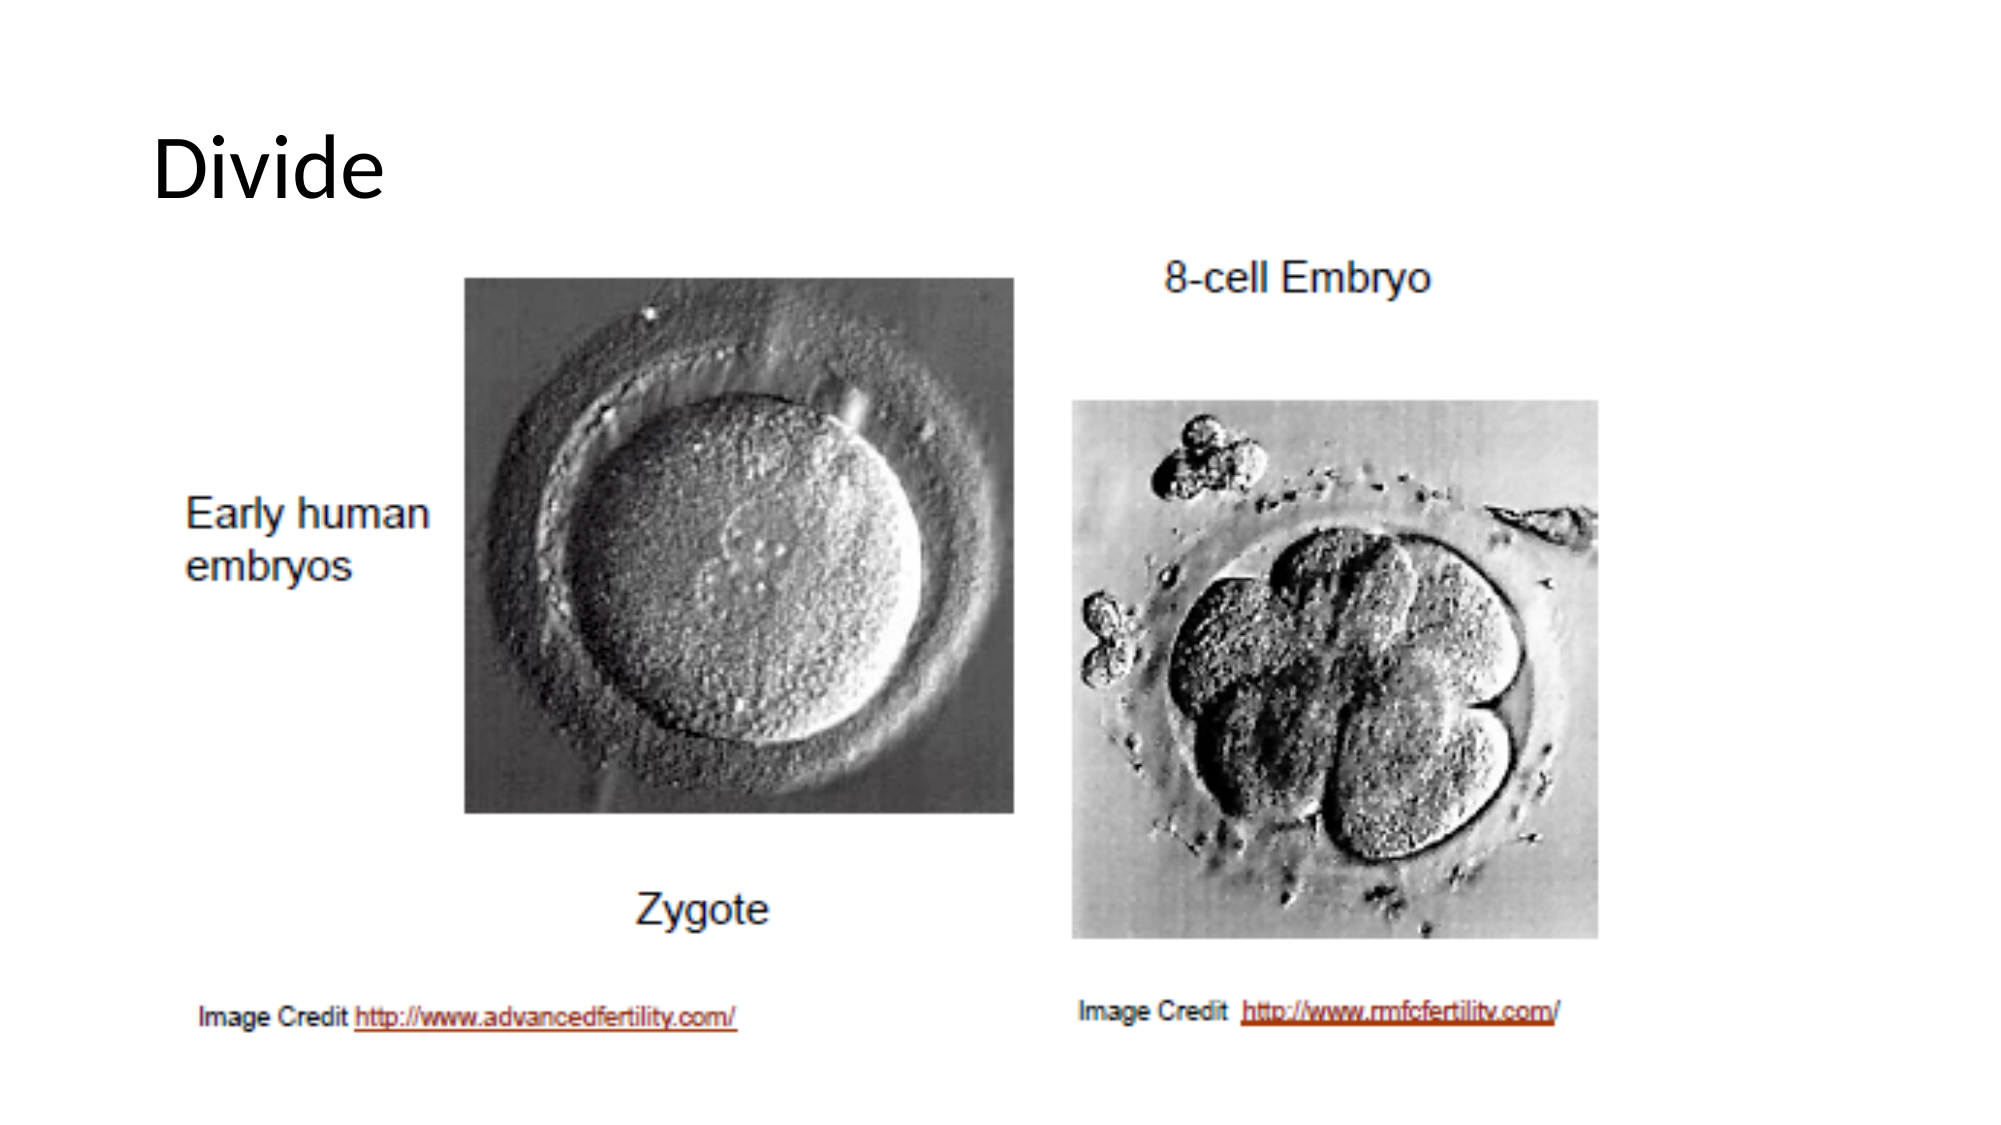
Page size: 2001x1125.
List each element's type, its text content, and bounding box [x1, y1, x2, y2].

picture [137, 241, 1634, 1062]
title Divide [137, 59, 1863, 278]
